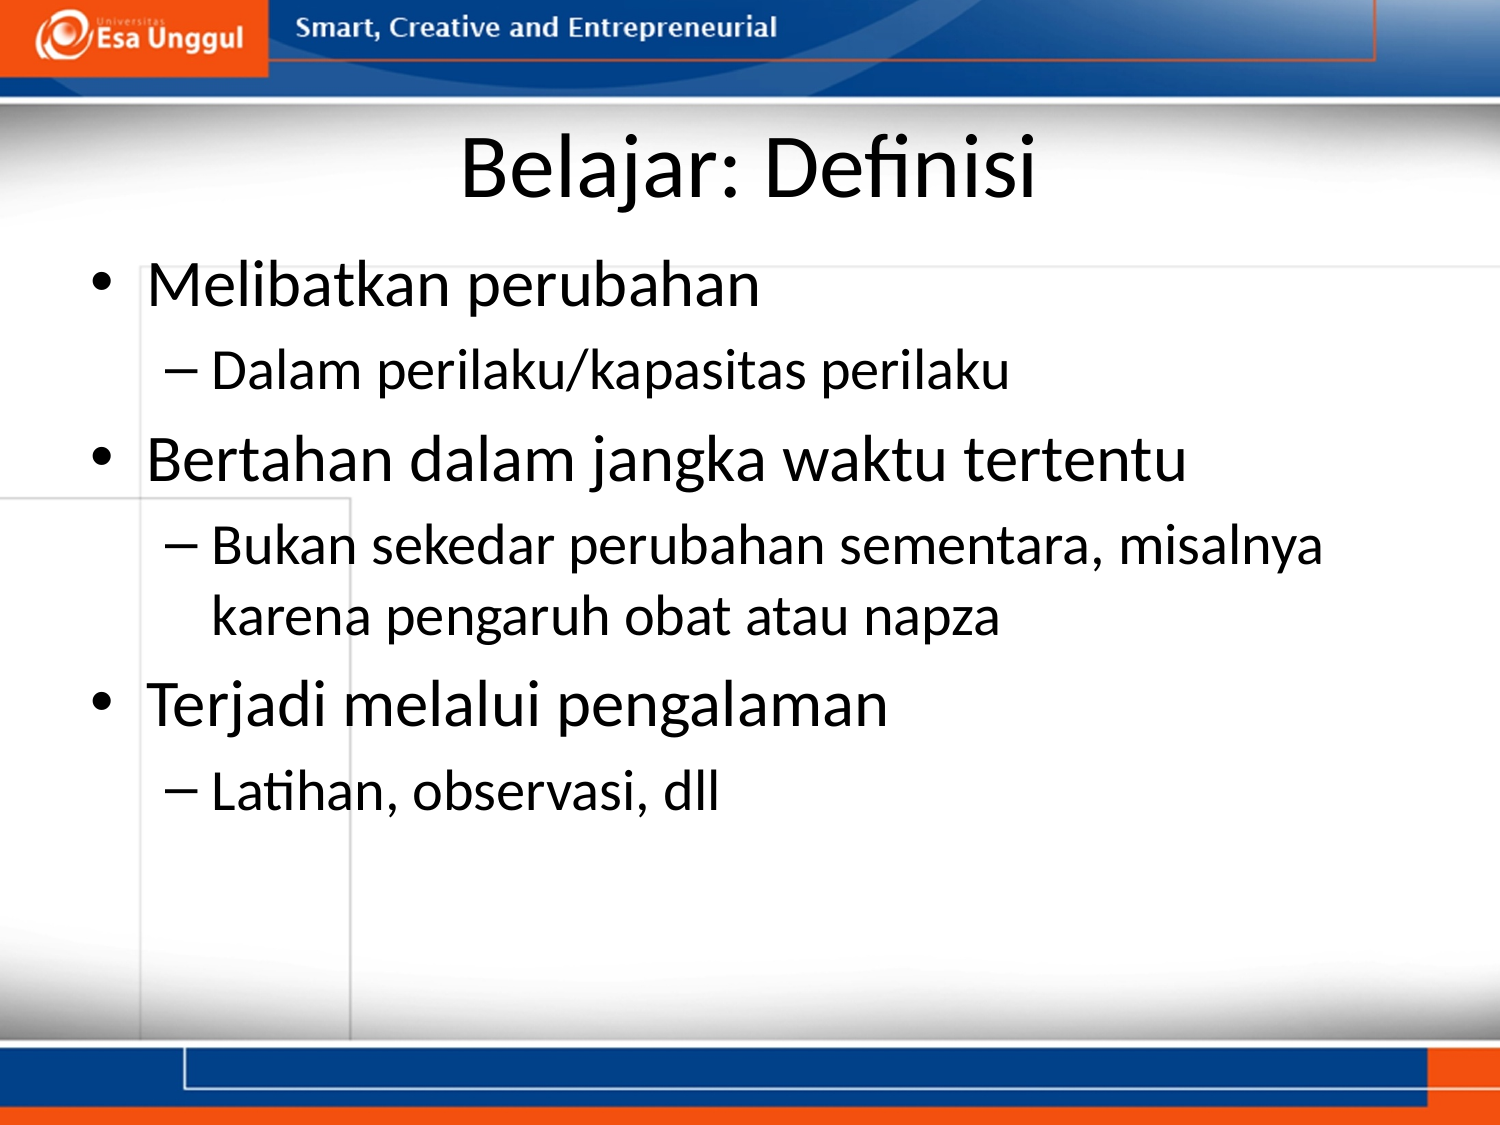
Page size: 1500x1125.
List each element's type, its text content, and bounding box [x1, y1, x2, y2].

picture [0, 0, 1500, 1125]
title Belajar: Definisi [75, 90, 1425, 232]
list Melibatkan perubahan Dalam perilaku/kapasitas perilaku Bertahan dalam jangka waktu tertentu Bukan sekedar perubahan sementara, misalnya karena pengaruh obat atau napza Terjadi melalui pengalaman Latihan, observasi, dll [75, 232, 1425, 1043]
